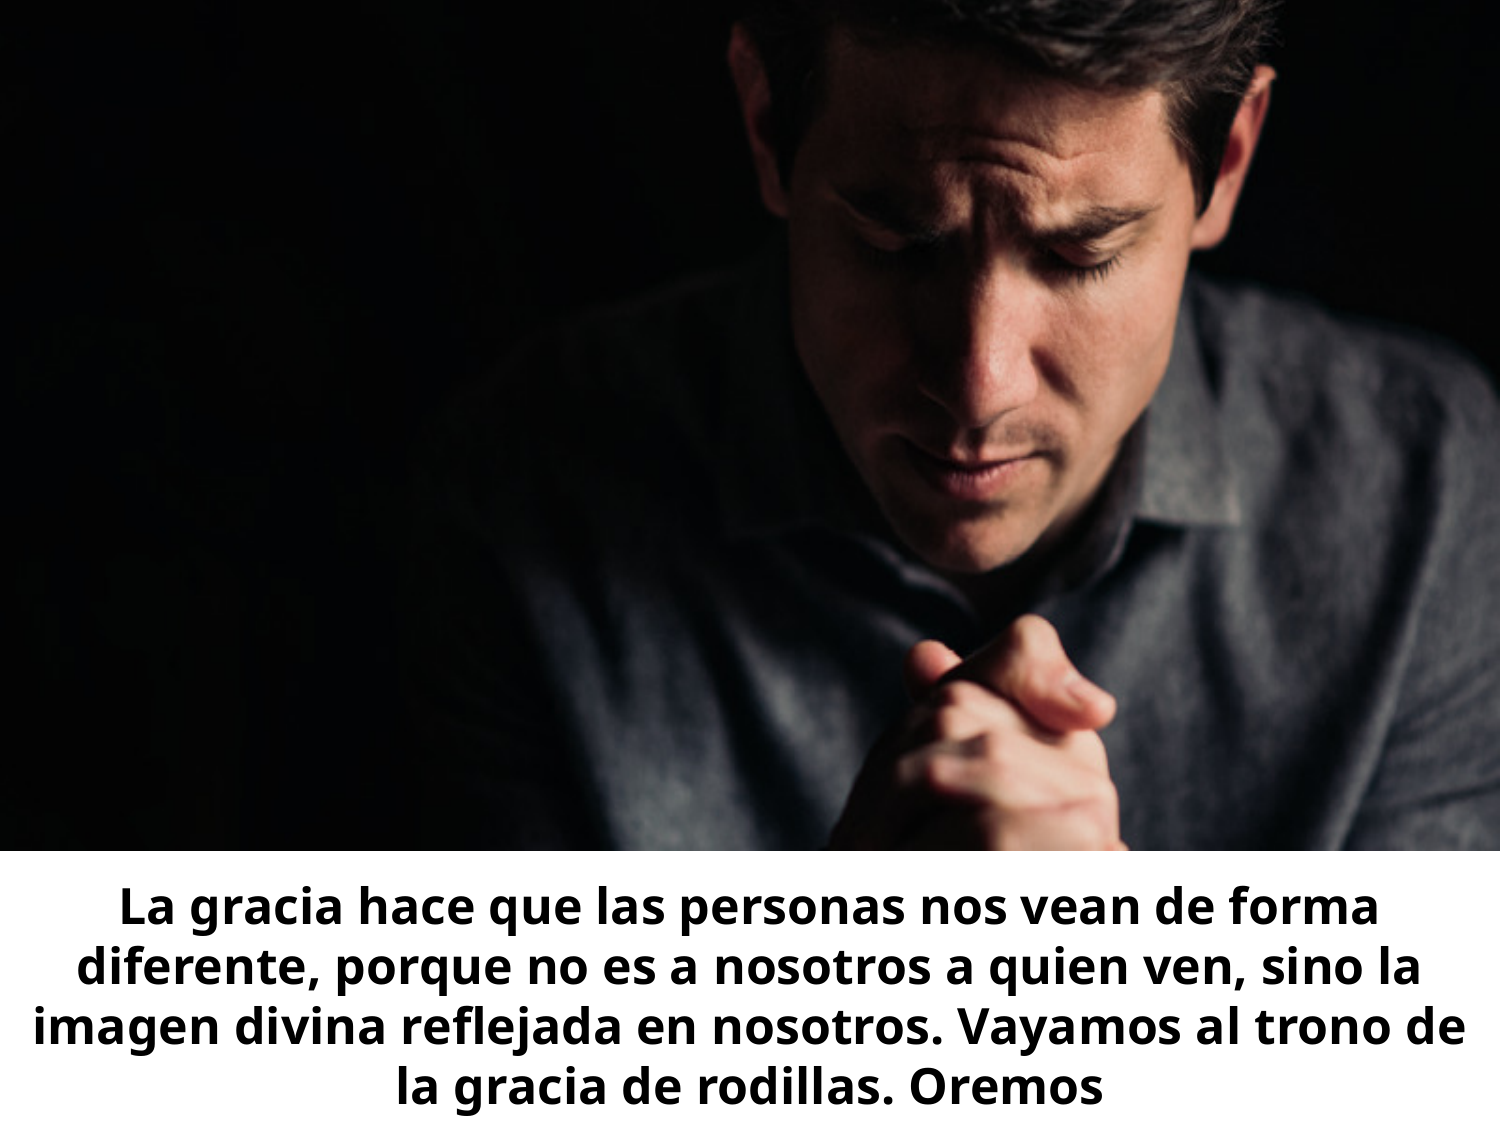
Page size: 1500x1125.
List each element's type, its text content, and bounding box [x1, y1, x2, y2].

picture [0, 0, 1500, 851]
text_box La gracia hace que las personas nos vean de forma diferente, porque no es a nosotros a quien ven, sino la imagen divina reflejada en nosotros. Vayamos al trono de la gracia de rodillas. Oremos [0, 867, 1500, 1123]
